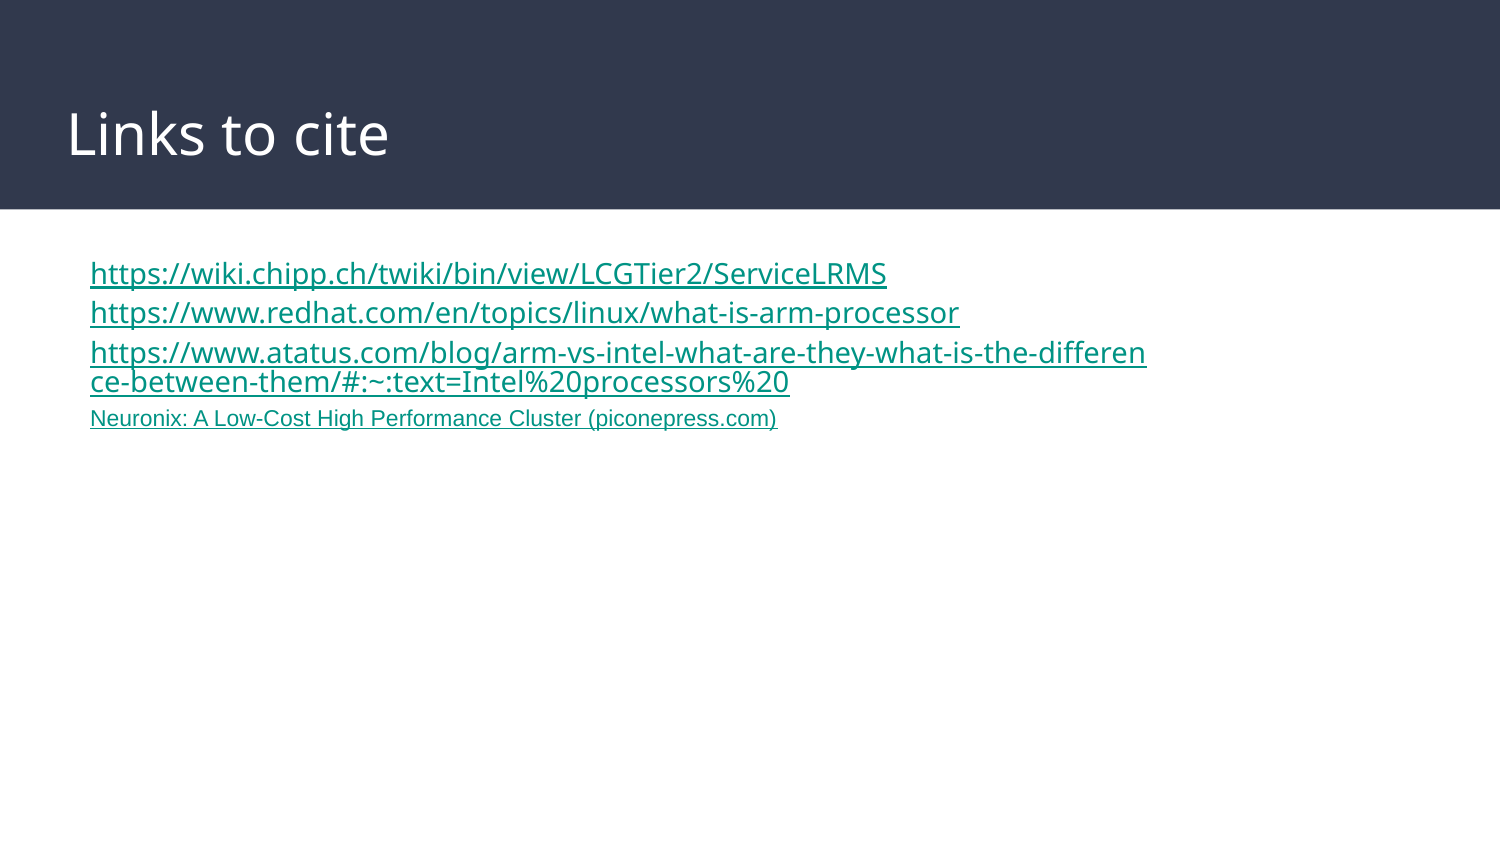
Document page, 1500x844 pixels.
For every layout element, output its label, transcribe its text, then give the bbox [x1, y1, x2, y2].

text_box https://wiki.chipp.ch/twiki/bin/view/LCGTier2/ServiceLRMS https://www.redhat.com/en/topics/linux/what-is-arm-processor https://www.atatus.com/blog/arm-vs-intel-what-are-they-what-is-the-difference-between-them/#:~:text=Intel%20processors%20 Neuronix: A Low-Cost High Performance Cluster (piconepress.com) [75, 240, 1169, 487]
title Links to cite [51, 82, 1449, 185]
